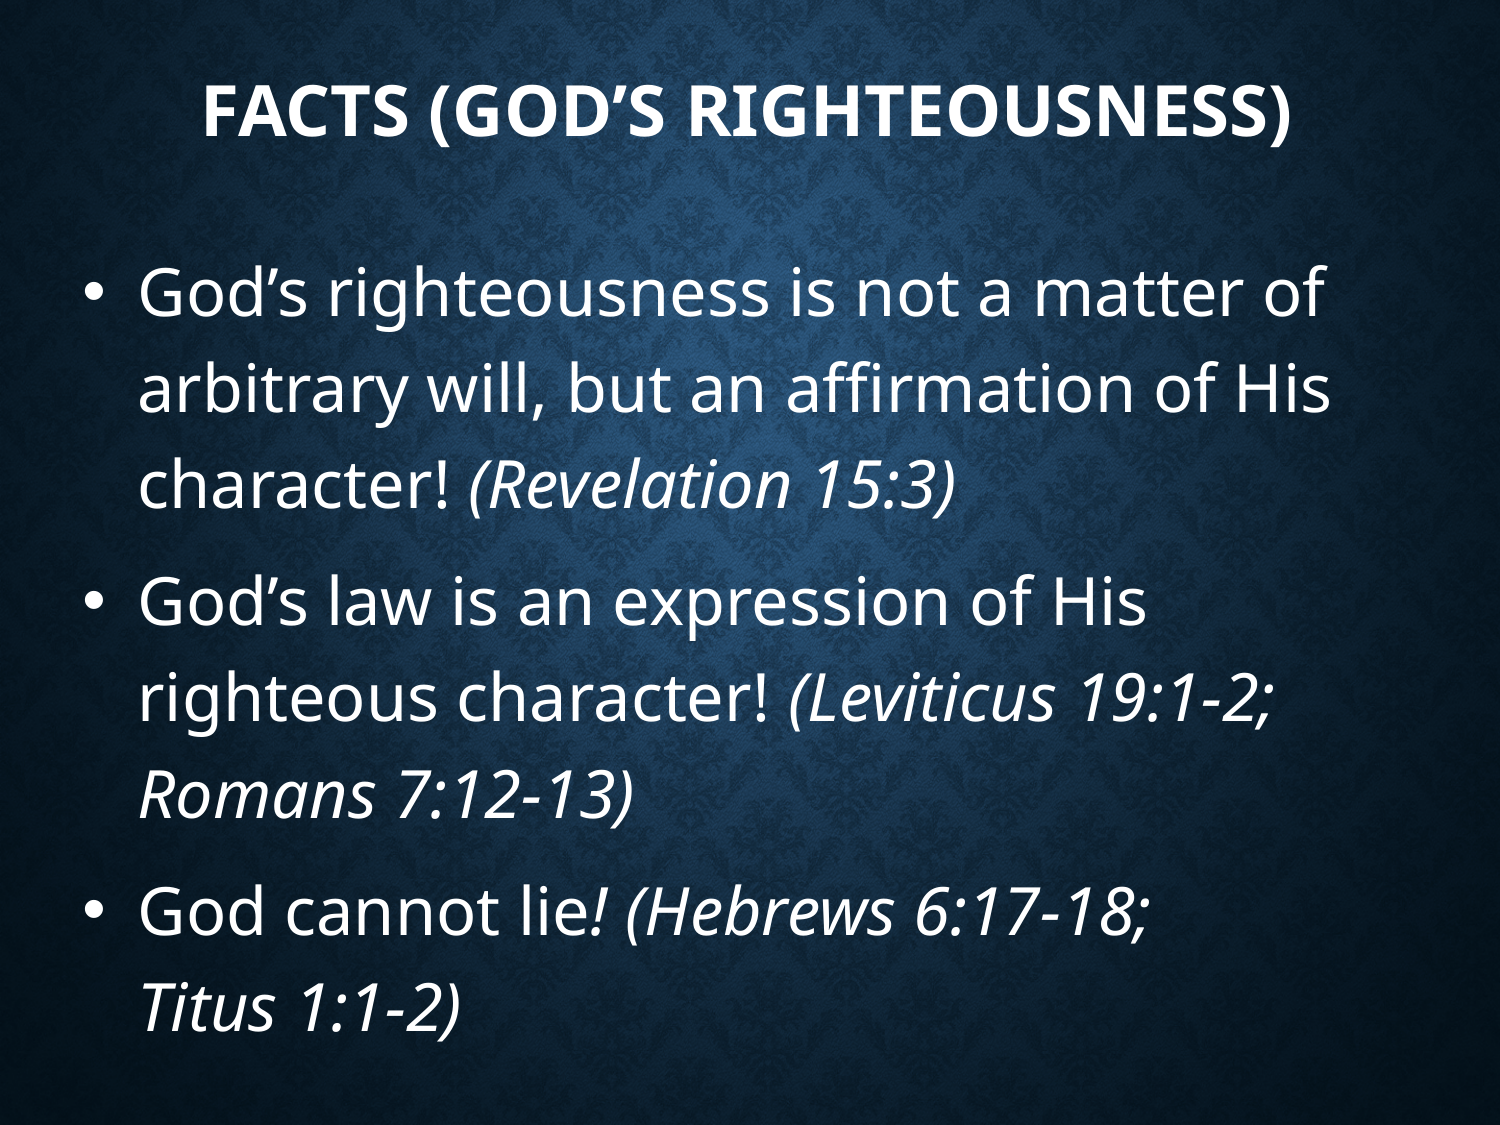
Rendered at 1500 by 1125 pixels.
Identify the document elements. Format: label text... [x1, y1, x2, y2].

list God’s righteousness is not a matter of arbitrary will, but an affirmation of His character! (Revelation 15:3) God’s law is an expression of His righteous character! (Leviticus 19:1-2; Romans 7:12-13) God cannot lie! (Hebrews 6:17-18; Titus 1:1-2) [67, 226, 1427, 1075]
title Facts (God’s Righteousness) [67, 39, 1427, 187]
